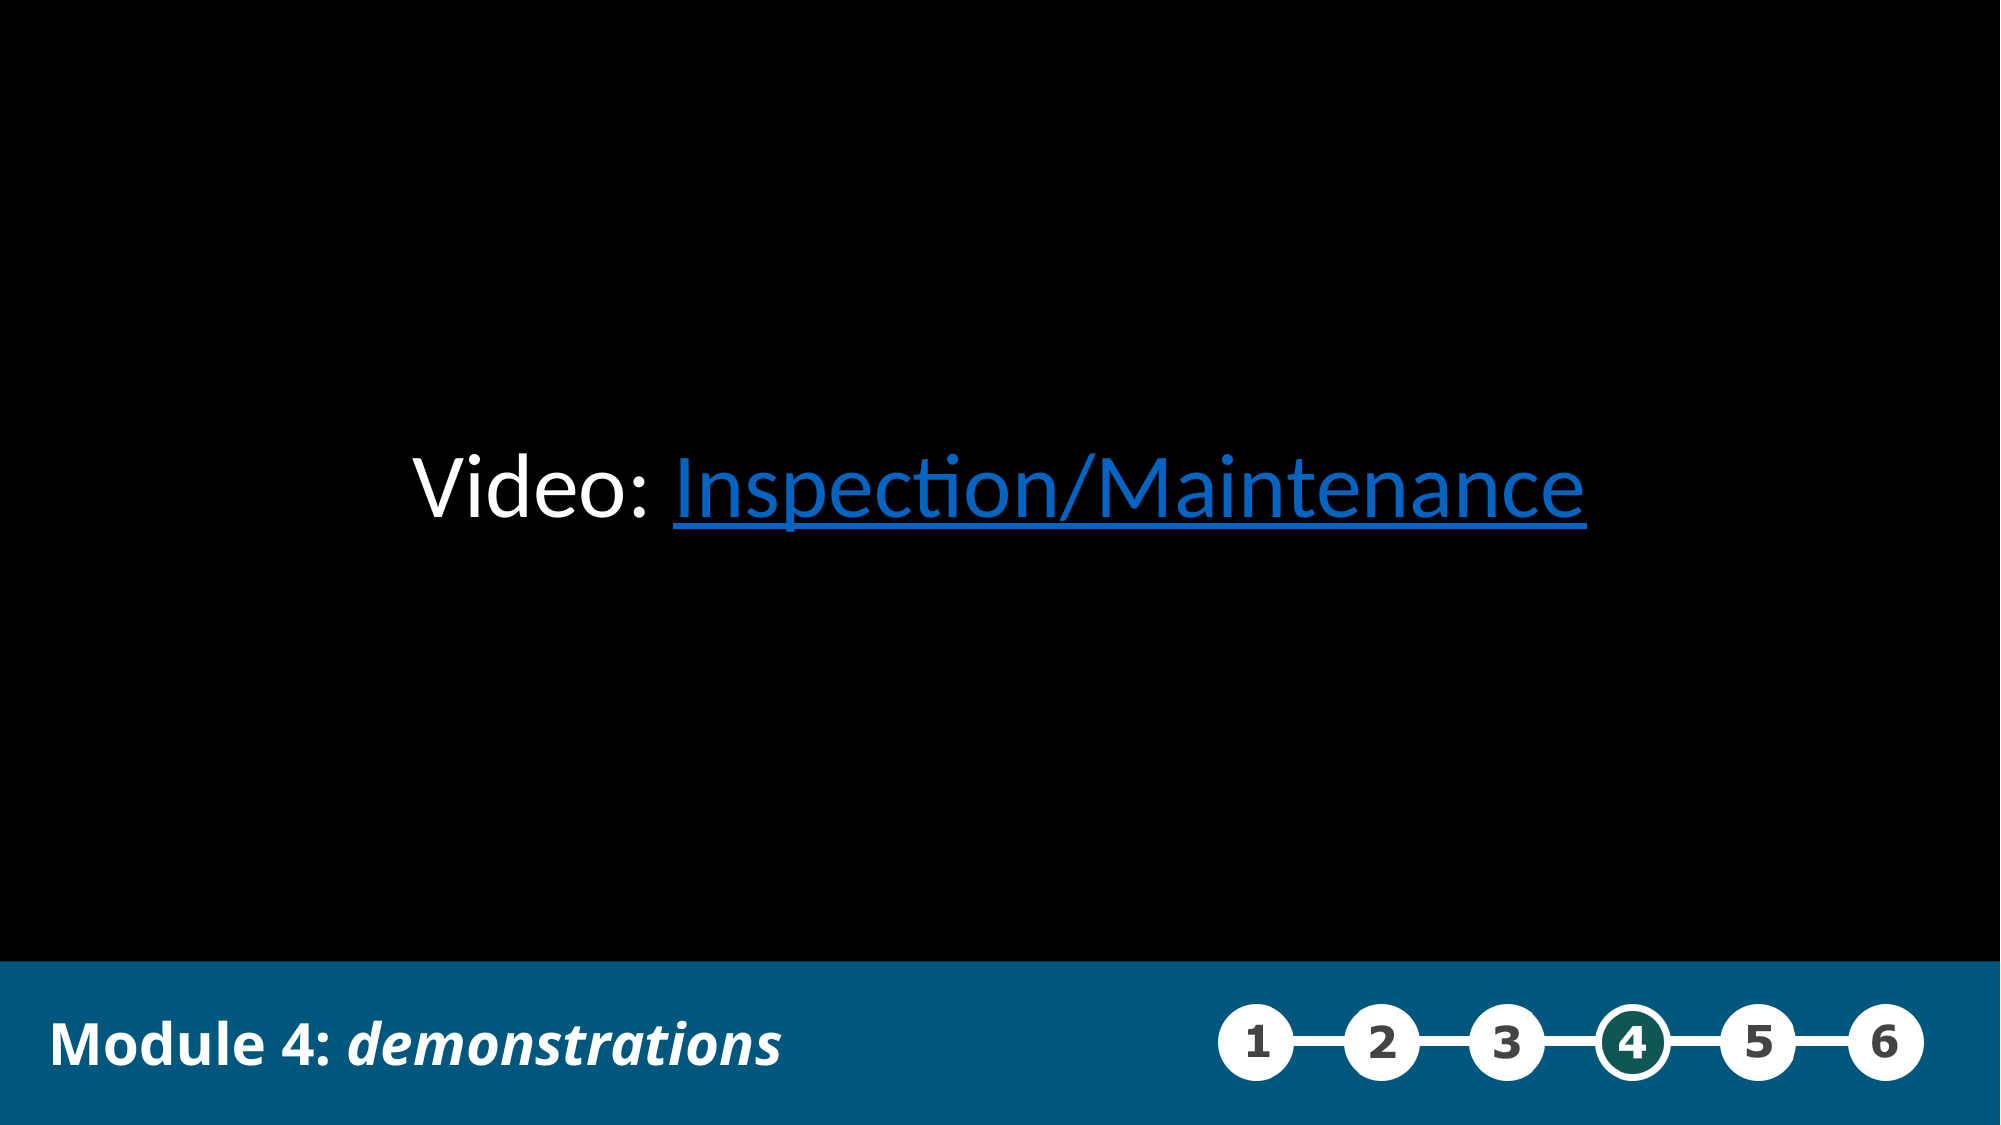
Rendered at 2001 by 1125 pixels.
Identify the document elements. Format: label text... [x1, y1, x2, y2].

text_box [0, 962, 2000, 1125]
text_box Video: Inspection/Maintenance [0, 0, 2000, 962]
picture [1219, 1005, 1923, 1080]
text_box Module 4: demonstrations [33, 999, 985, 1085]
